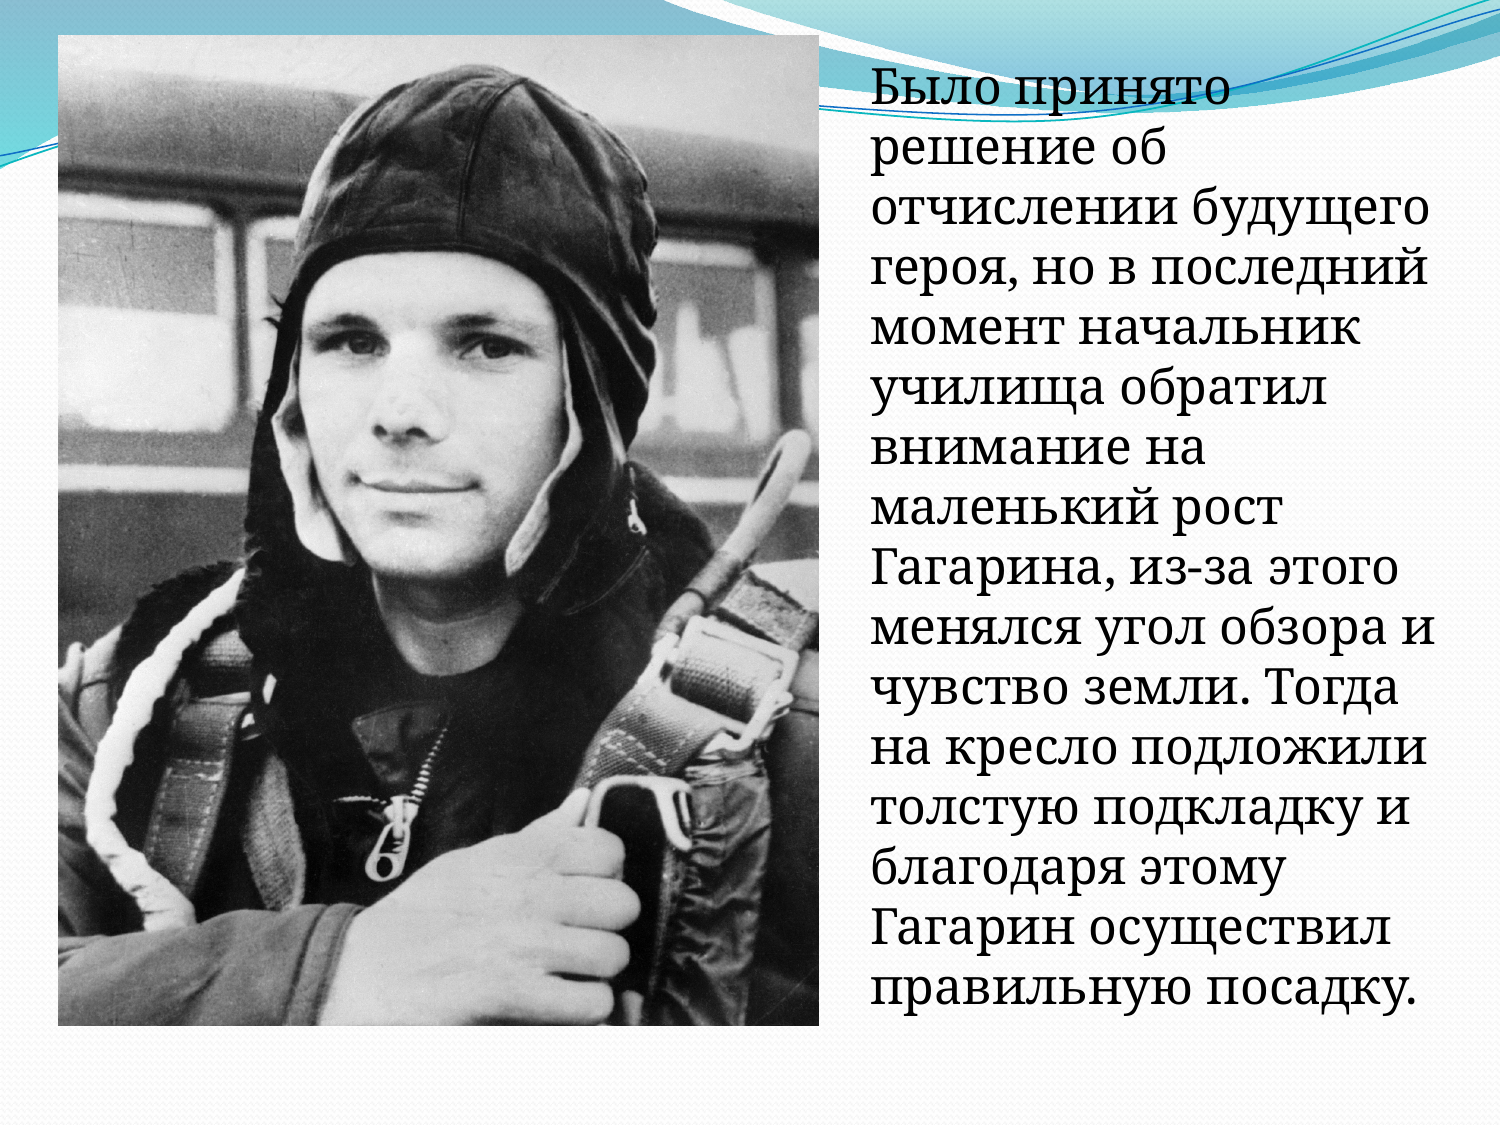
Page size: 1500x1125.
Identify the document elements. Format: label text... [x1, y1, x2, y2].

picture [58, 34, 819, 1026]
text_box Было принято решение об отчислении будущего героя, но в последний момент начальник училища обратил внимание на маленький рост Гагарина, из-за этого менялся угол обзора и чувство земли. Тогда на кресло подложили толстую подкладку и благодаря этому Гагарин осуществил правильную посадку. [855, 46, 1453, 1022]
